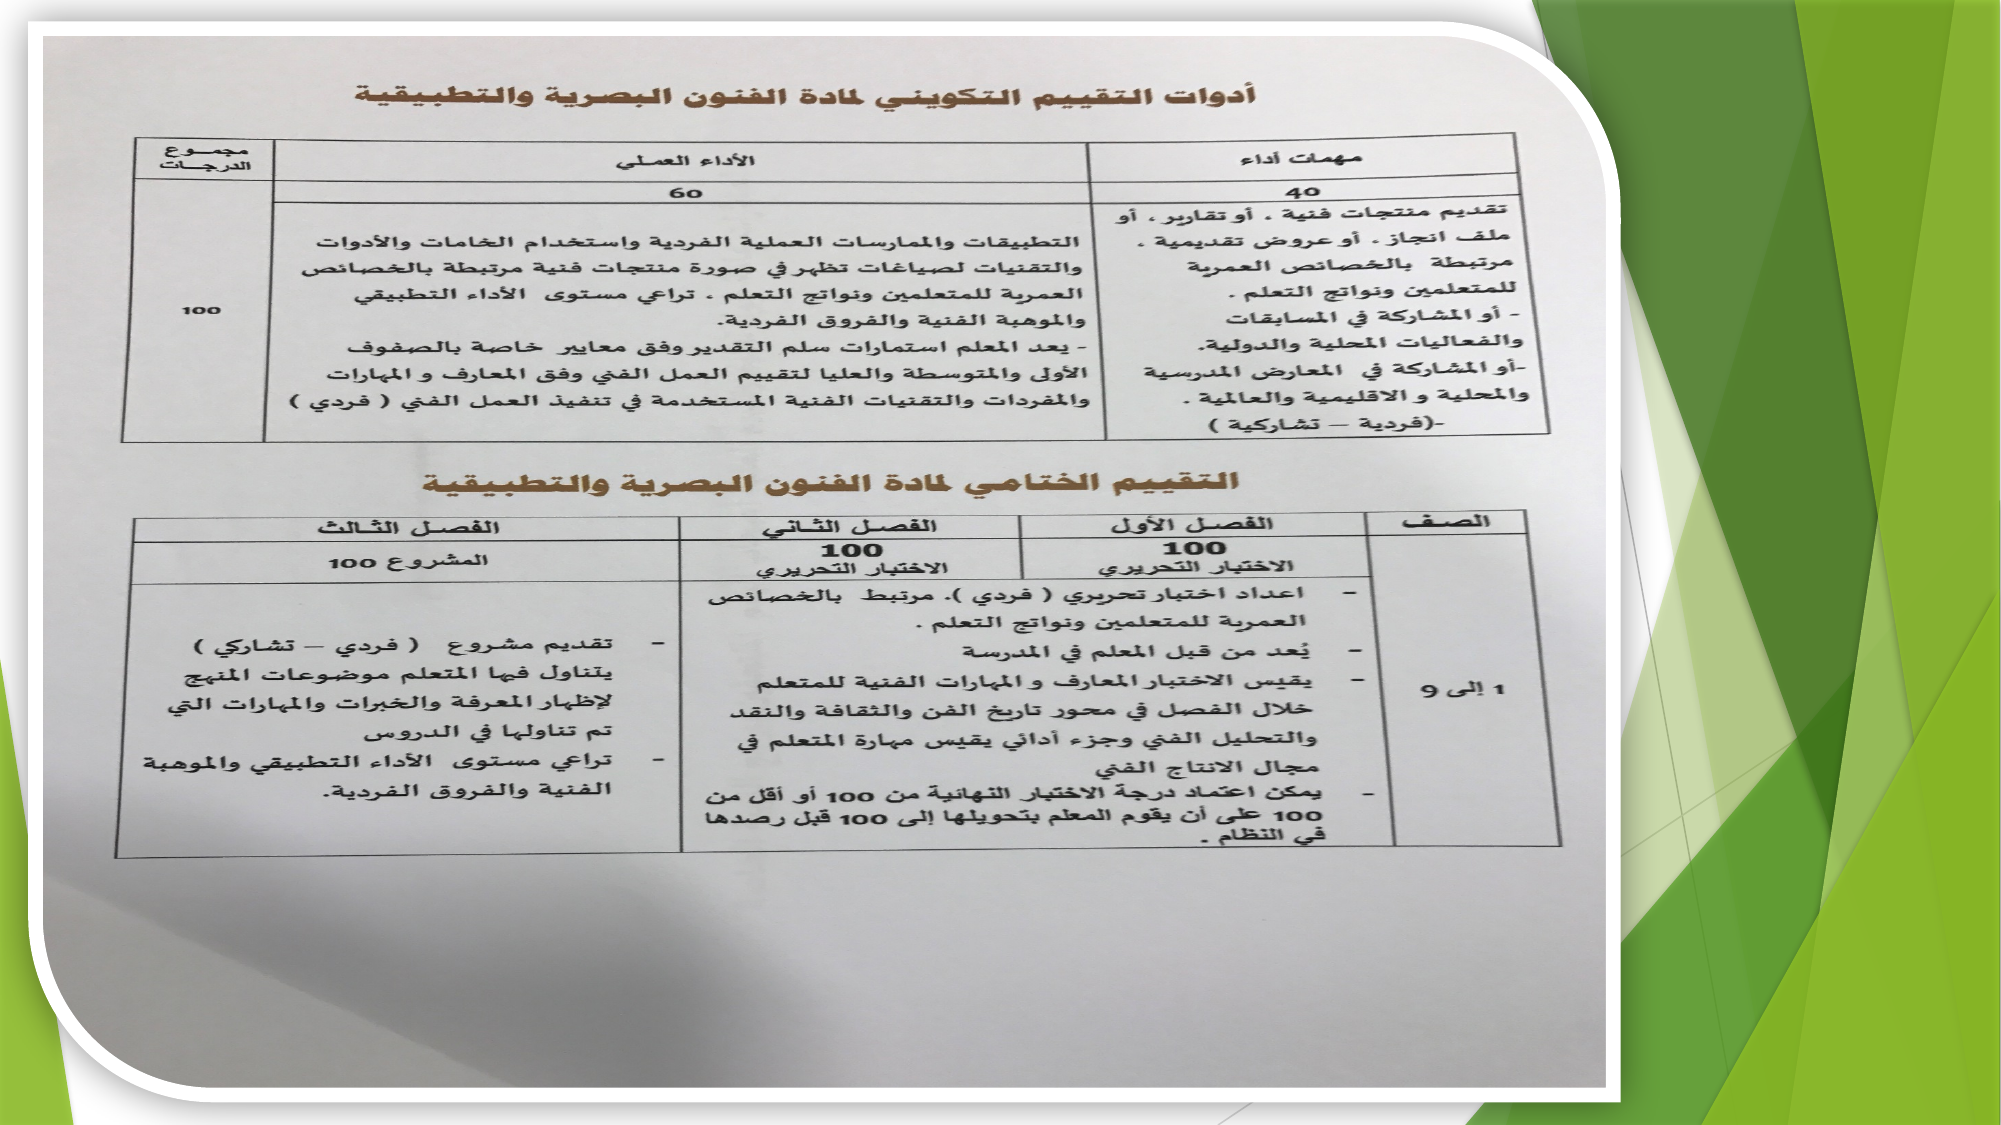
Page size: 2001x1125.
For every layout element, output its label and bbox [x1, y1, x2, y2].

picture [43, 0, 1605, 1125]
